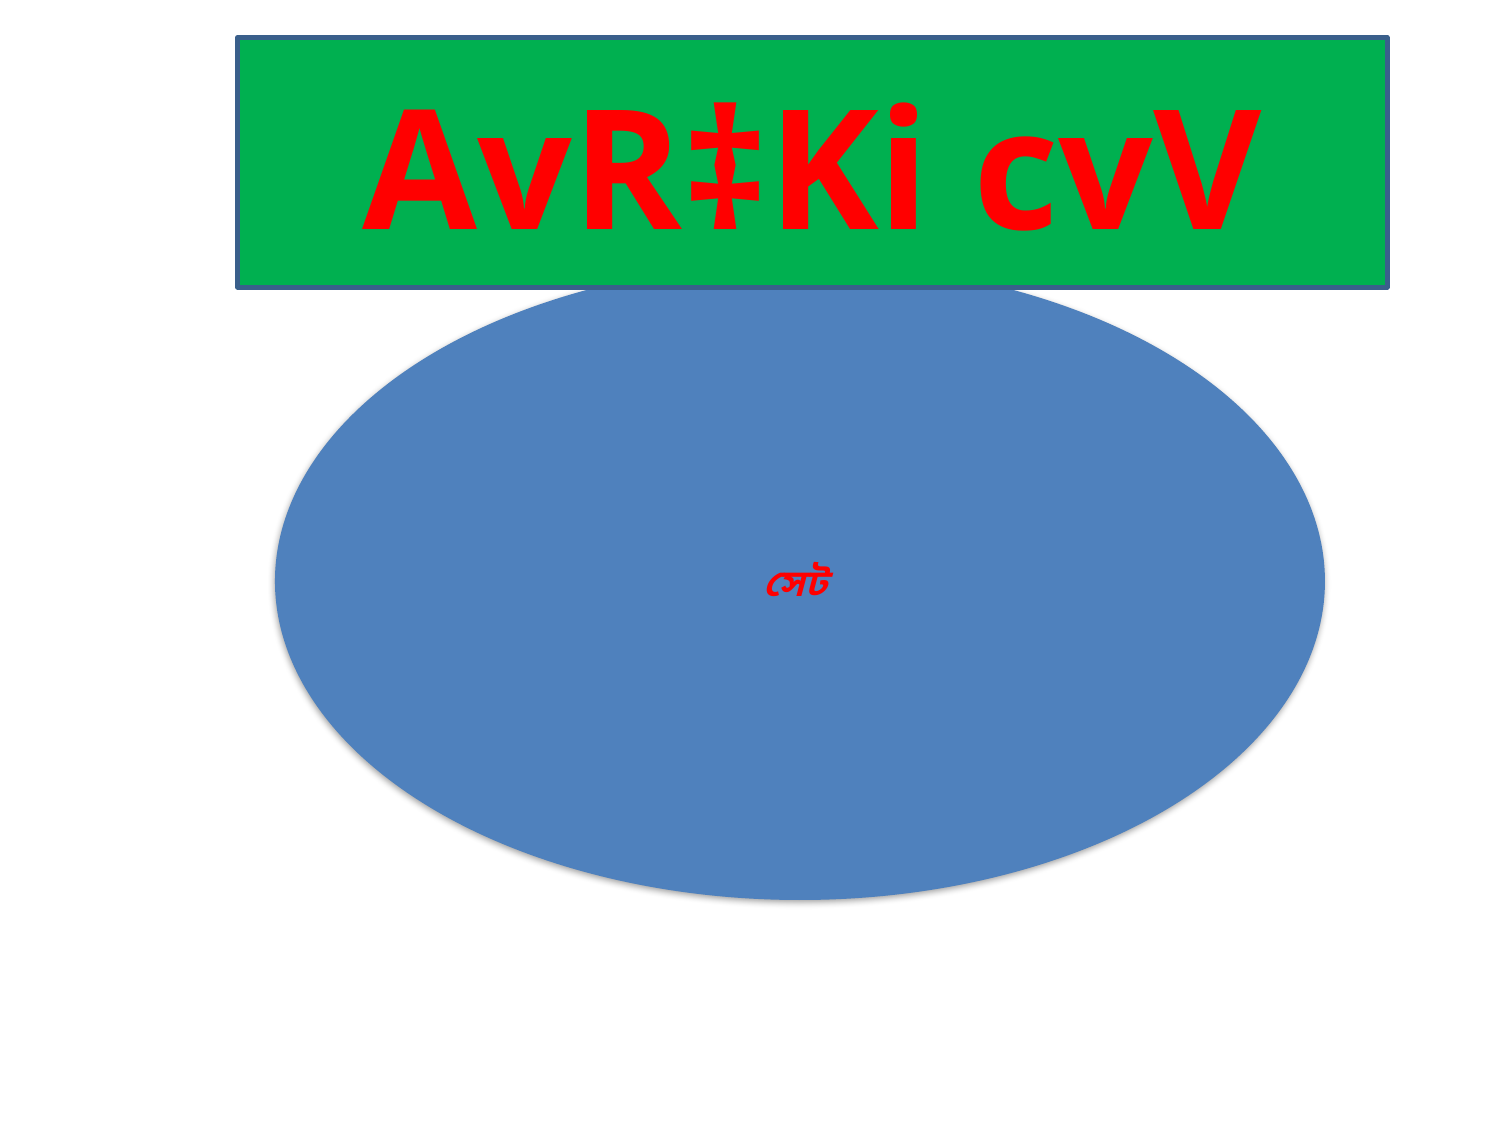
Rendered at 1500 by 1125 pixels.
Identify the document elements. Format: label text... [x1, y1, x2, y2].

text_box AvR‡Ki cvV [235, 35, 1390, 290]
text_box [274, 262, 1326, 901]
